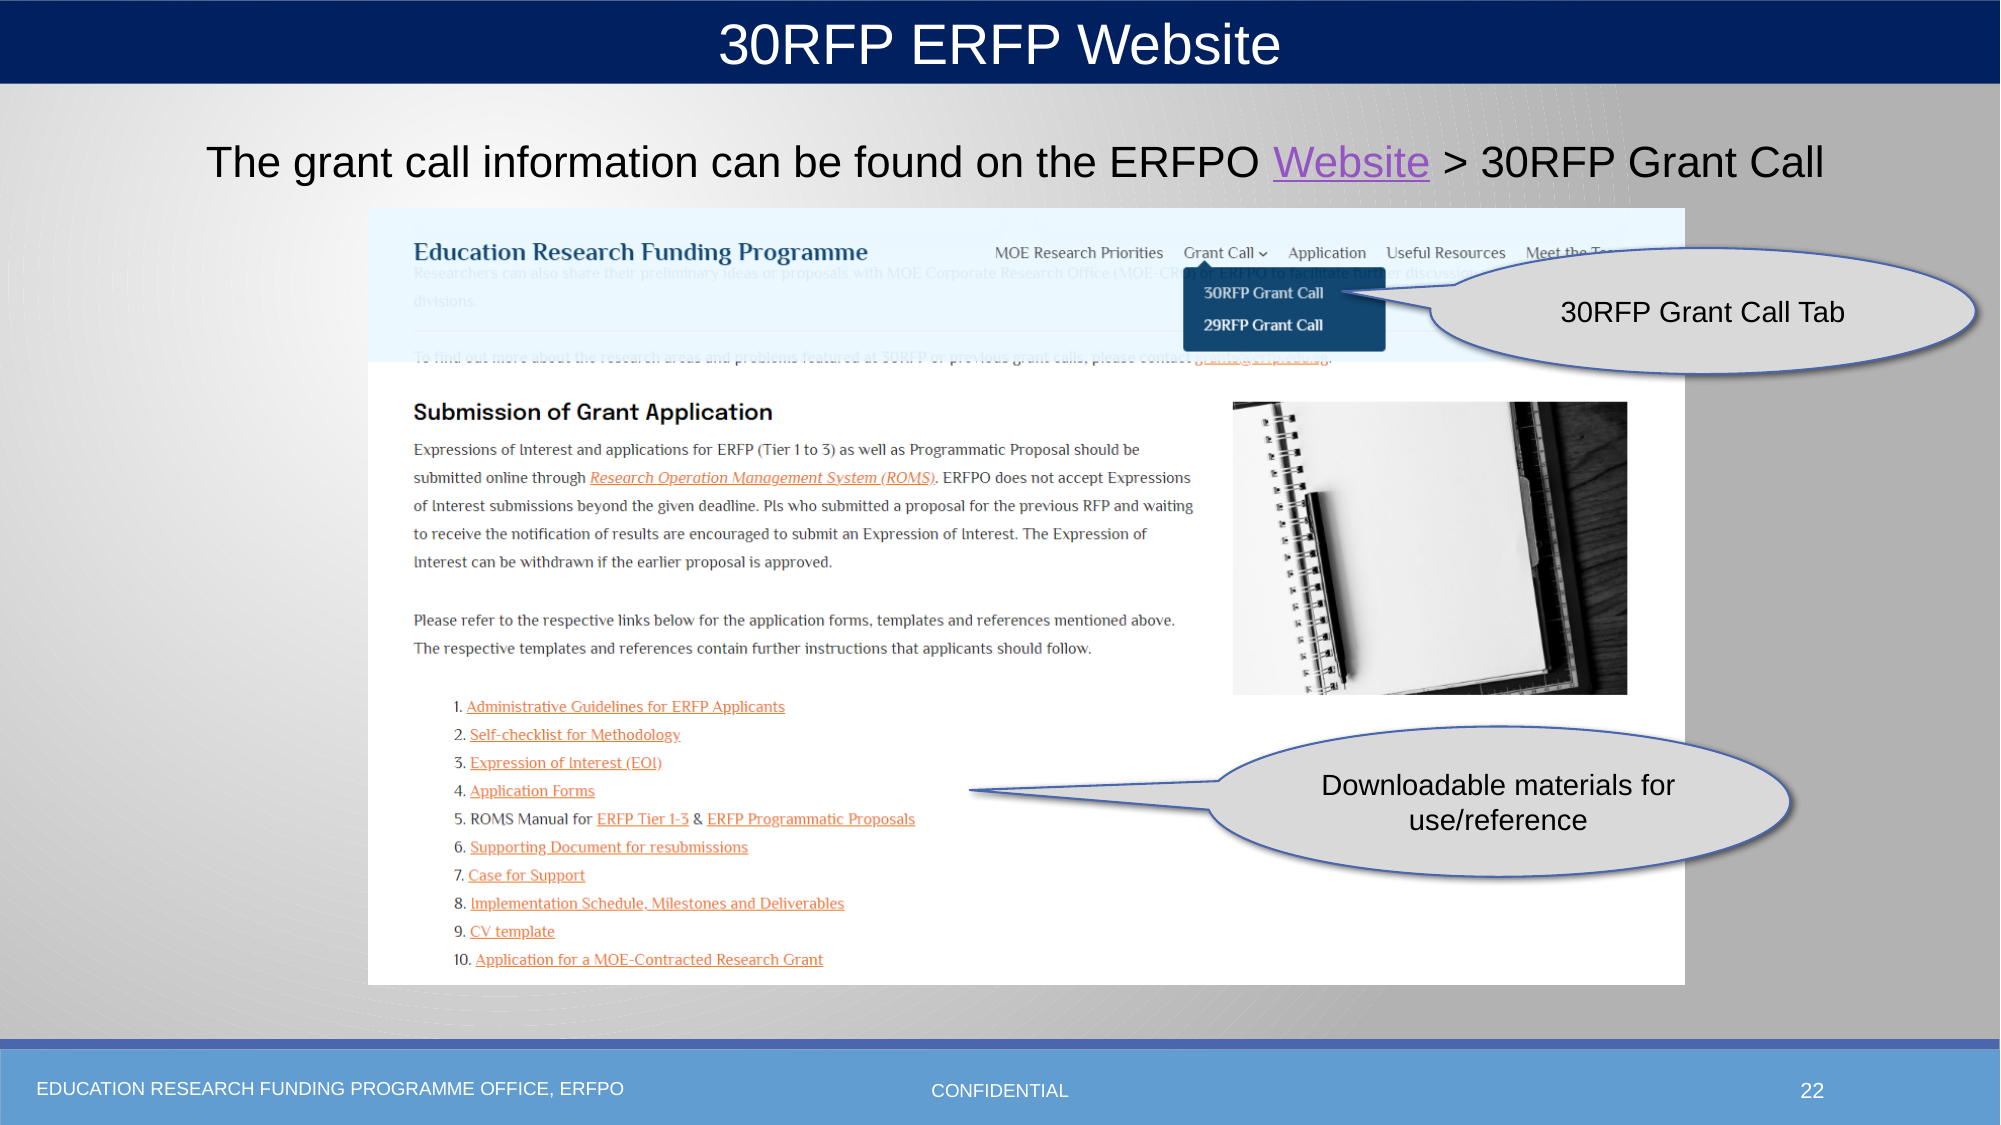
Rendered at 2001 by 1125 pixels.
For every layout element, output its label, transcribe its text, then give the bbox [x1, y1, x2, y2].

text_box 30RFP ERFP Website [0, 0, 2000, 84]
text_box Downloadable materials for use/reference [1693, 744, 1792, 859]
text_box The grant call information can be found on the ERFPO Website > 30RFP Grant Call [190, 86, 1950, 1039]
picture [368, 208, 1685, 986]
text_box 30RFP Grant Call Tab [1693, 246, 1977, 376]
slide_number 22 [1624, 1059, 1840, 1120]
footer CONFIDENTIAL [604, 1059, 1396, 1120]
